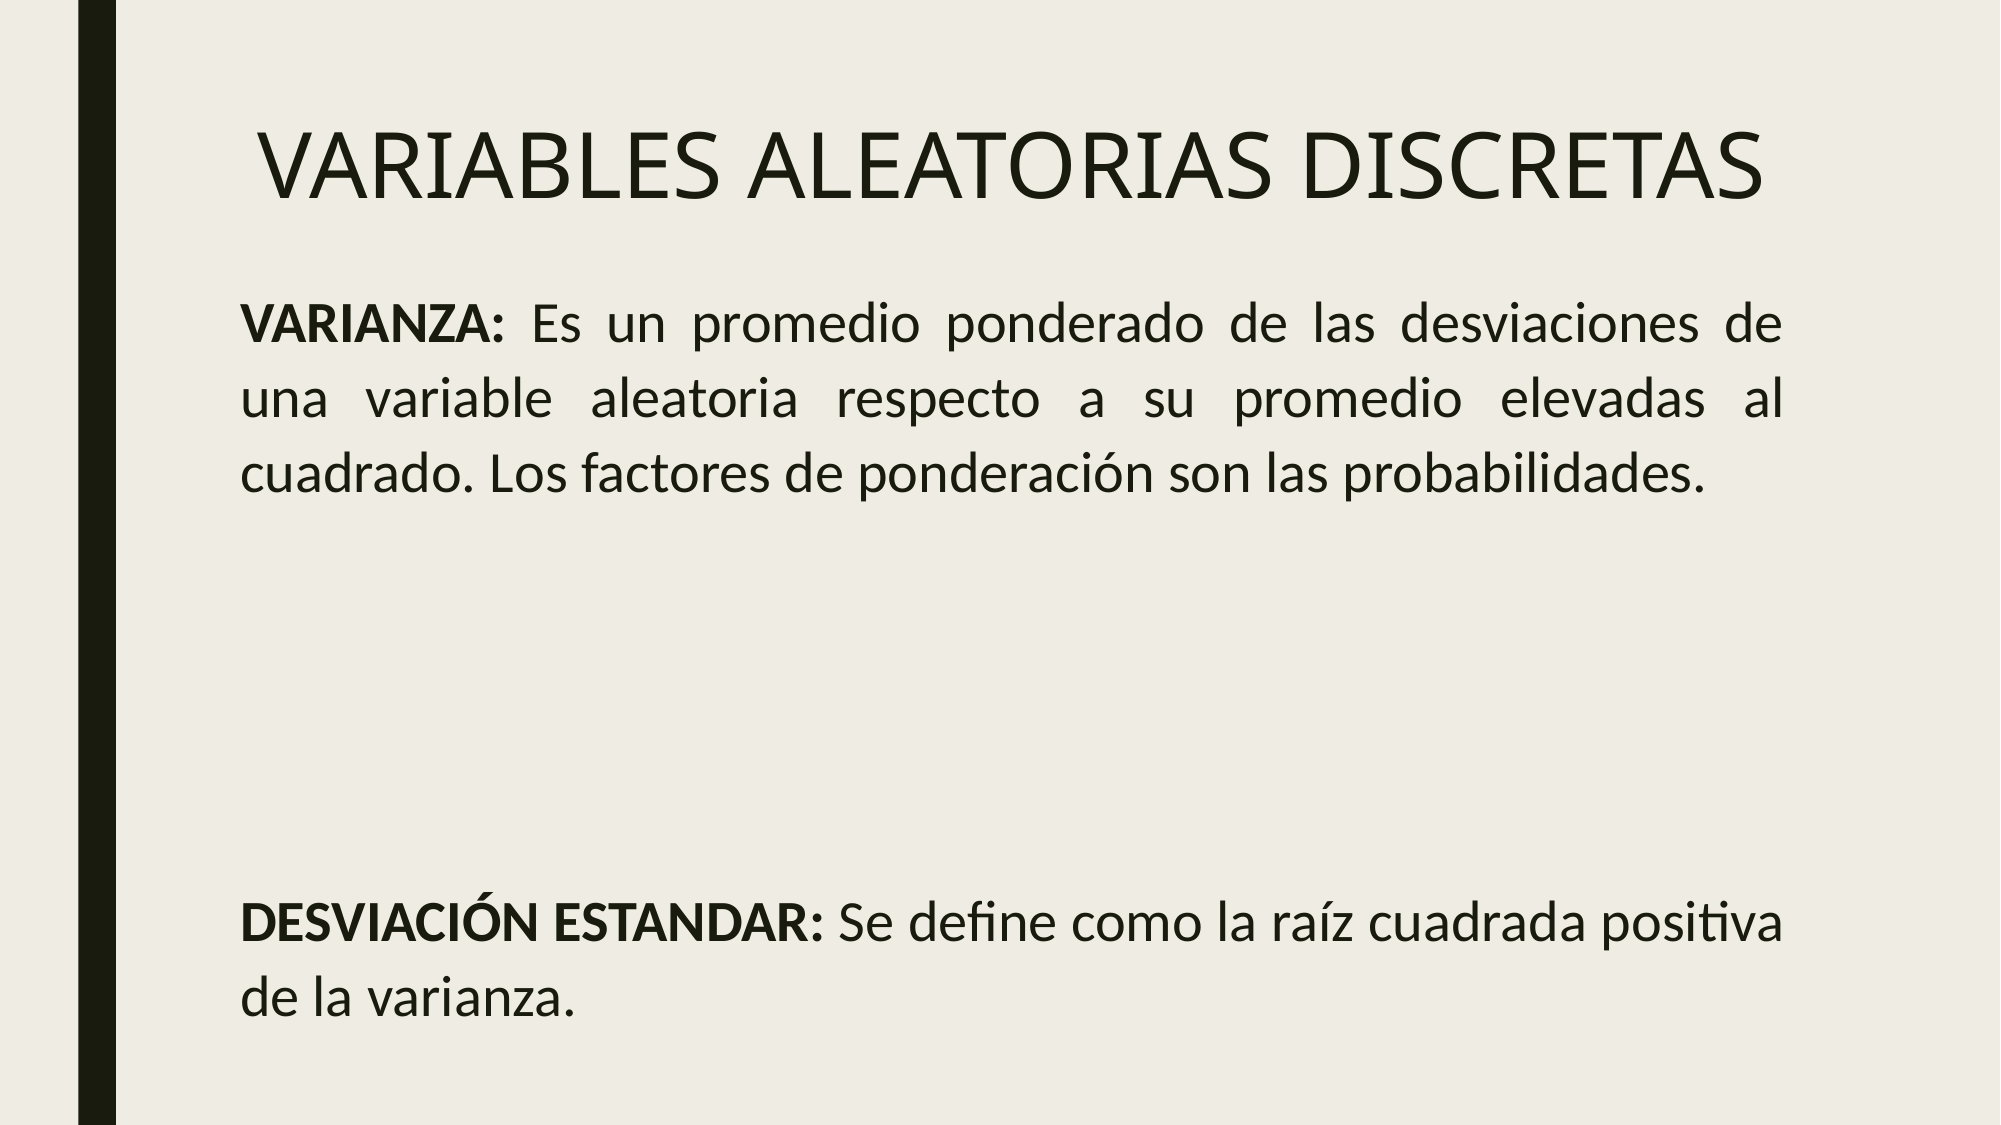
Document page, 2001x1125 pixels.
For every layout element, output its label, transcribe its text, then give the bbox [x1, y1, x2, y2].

title VARIABLES ALEATORIAS DISCRETAS [225, 112, 1800, 357]
